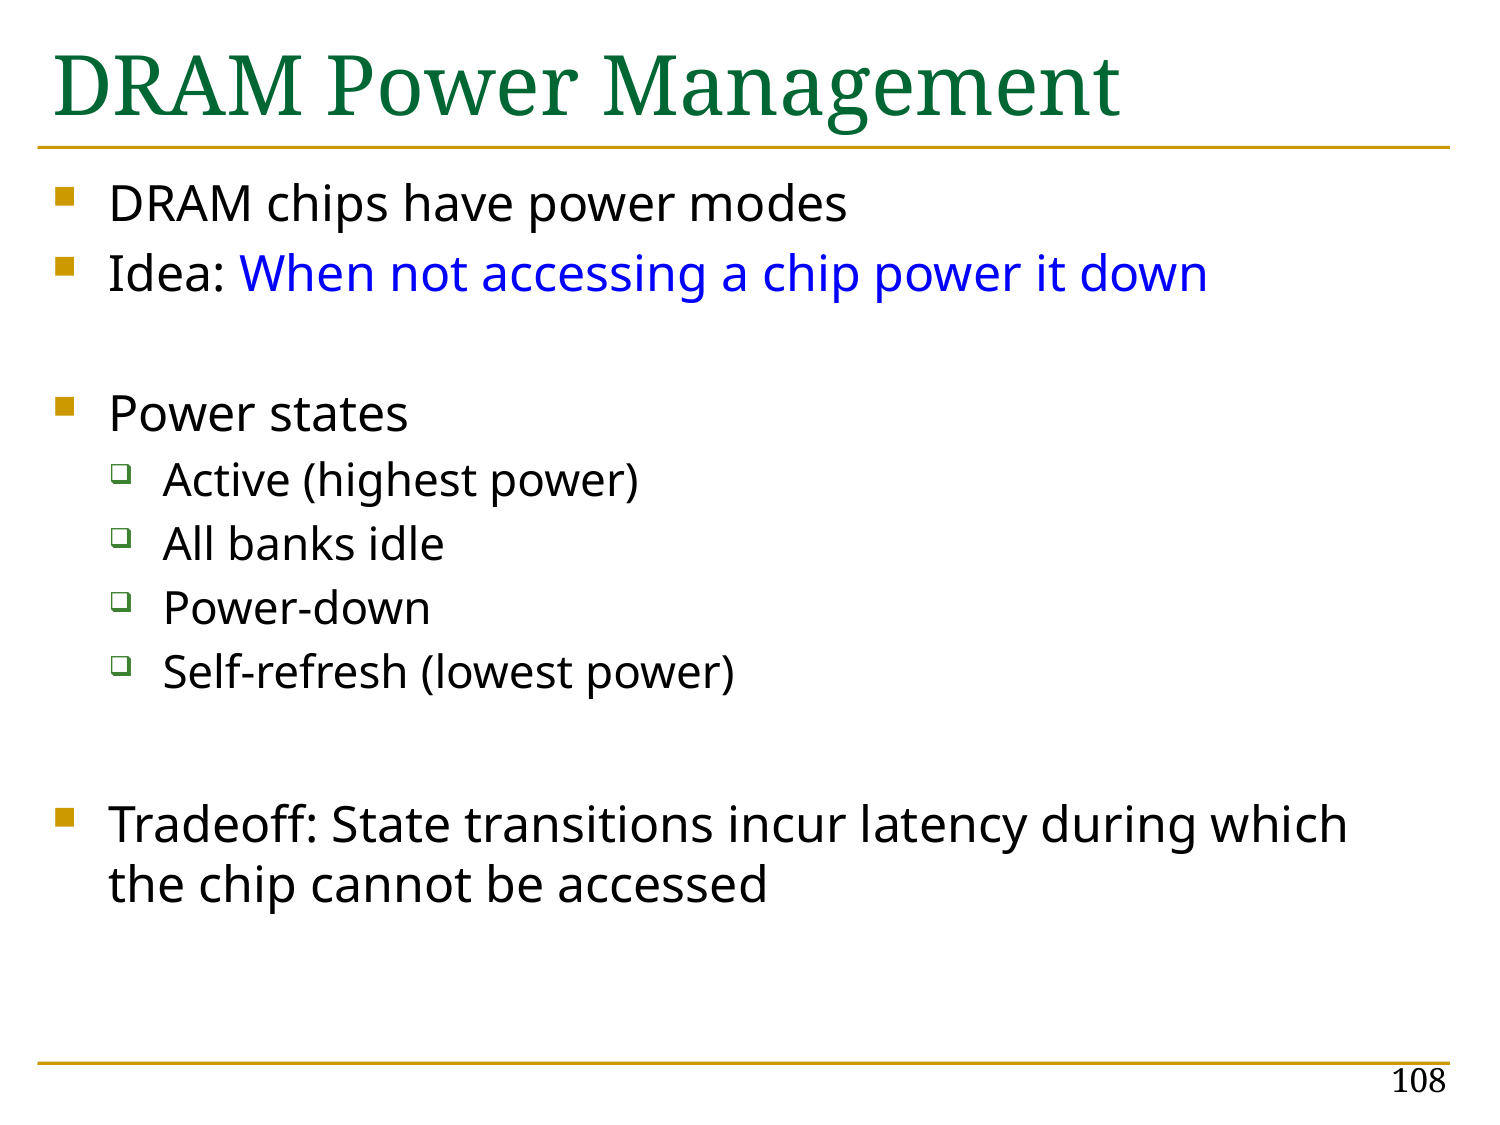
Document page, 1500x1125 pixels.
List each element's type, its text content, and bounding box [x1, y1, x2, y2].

slide_number 108 [1111, 1036, 1462, 1112]
list DRAM chips have power modes Idea: When not accessing a chip power it down Power states Active (highest power) All banks idle Power-down Self-refresh (lowest power) Tradeoff: State transitions incur latency during which the chip cannot be accessed [37, 163, 1450, 1016]
title DRAM Power Management [37, 24, 1450, 163]
